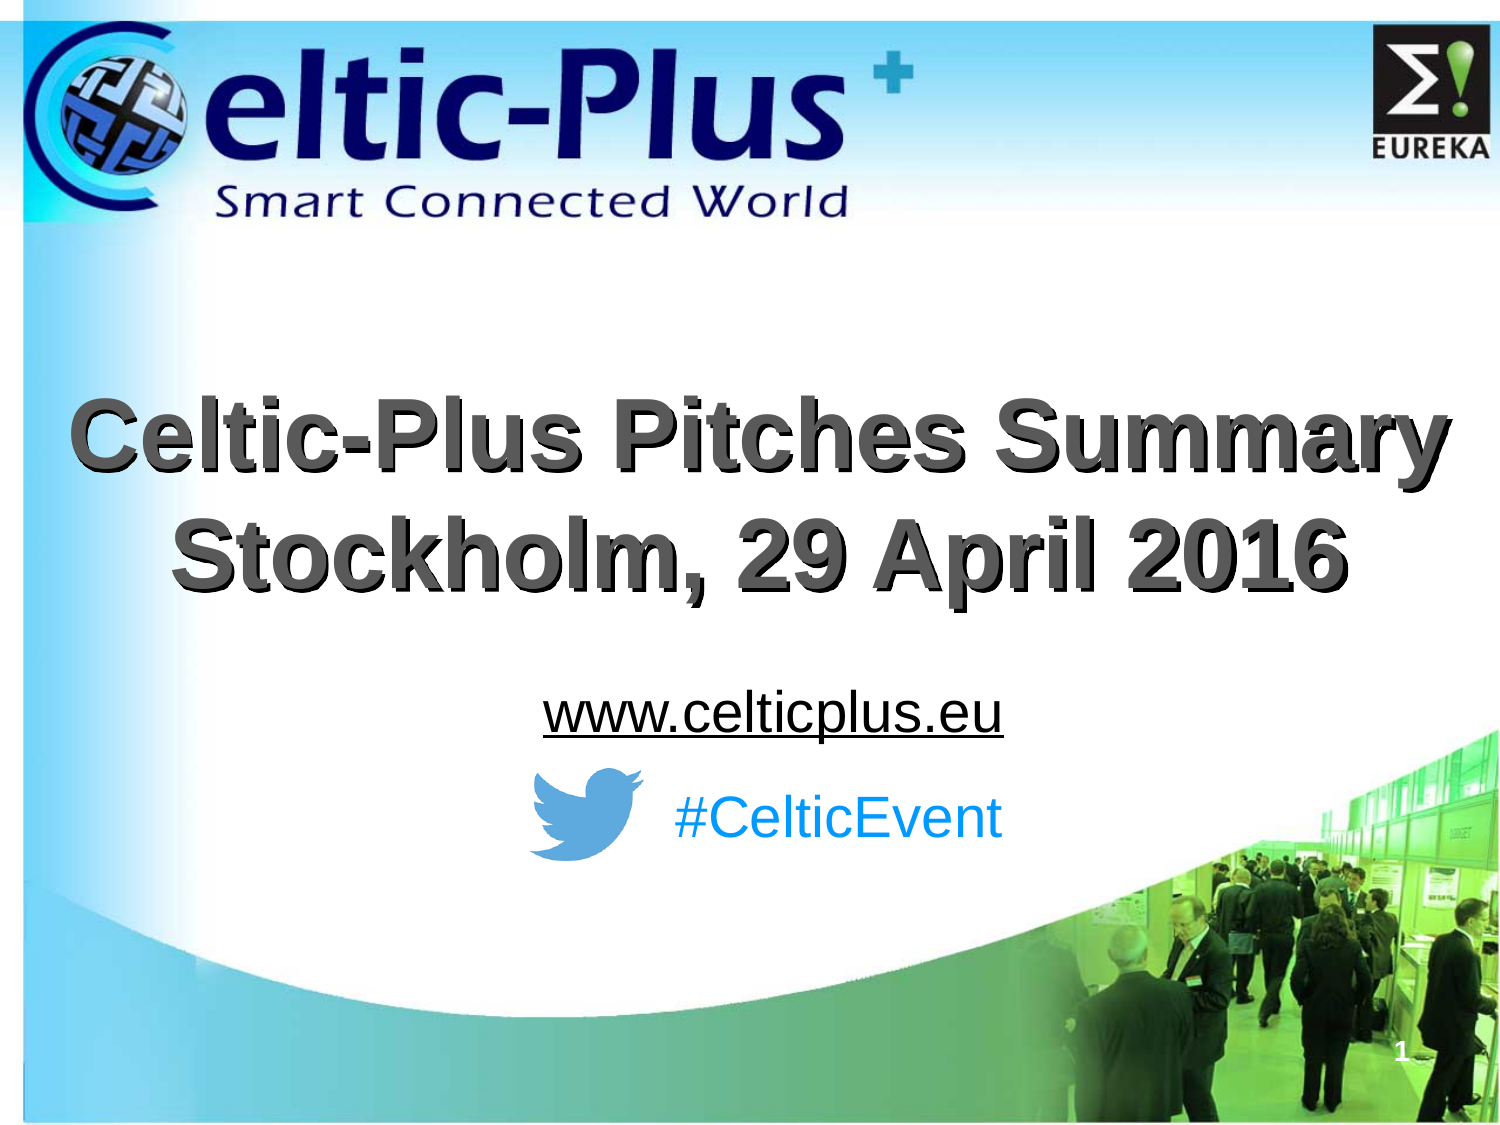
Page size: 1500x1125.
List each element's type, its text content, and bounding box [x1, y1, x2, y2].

title Celtic-Plus Pitches Summary Stockholm, 29 April 2016 [17, 427, 1500, 669]
text_box #CelticEvent [660, 771, 1019, 857]
text_box www.celticplus.eu [528, 666, 1036, 752]
slide_number 1 [1074, 1024, 1425, 1103]
picture [0, 0, 1500, 1125]
